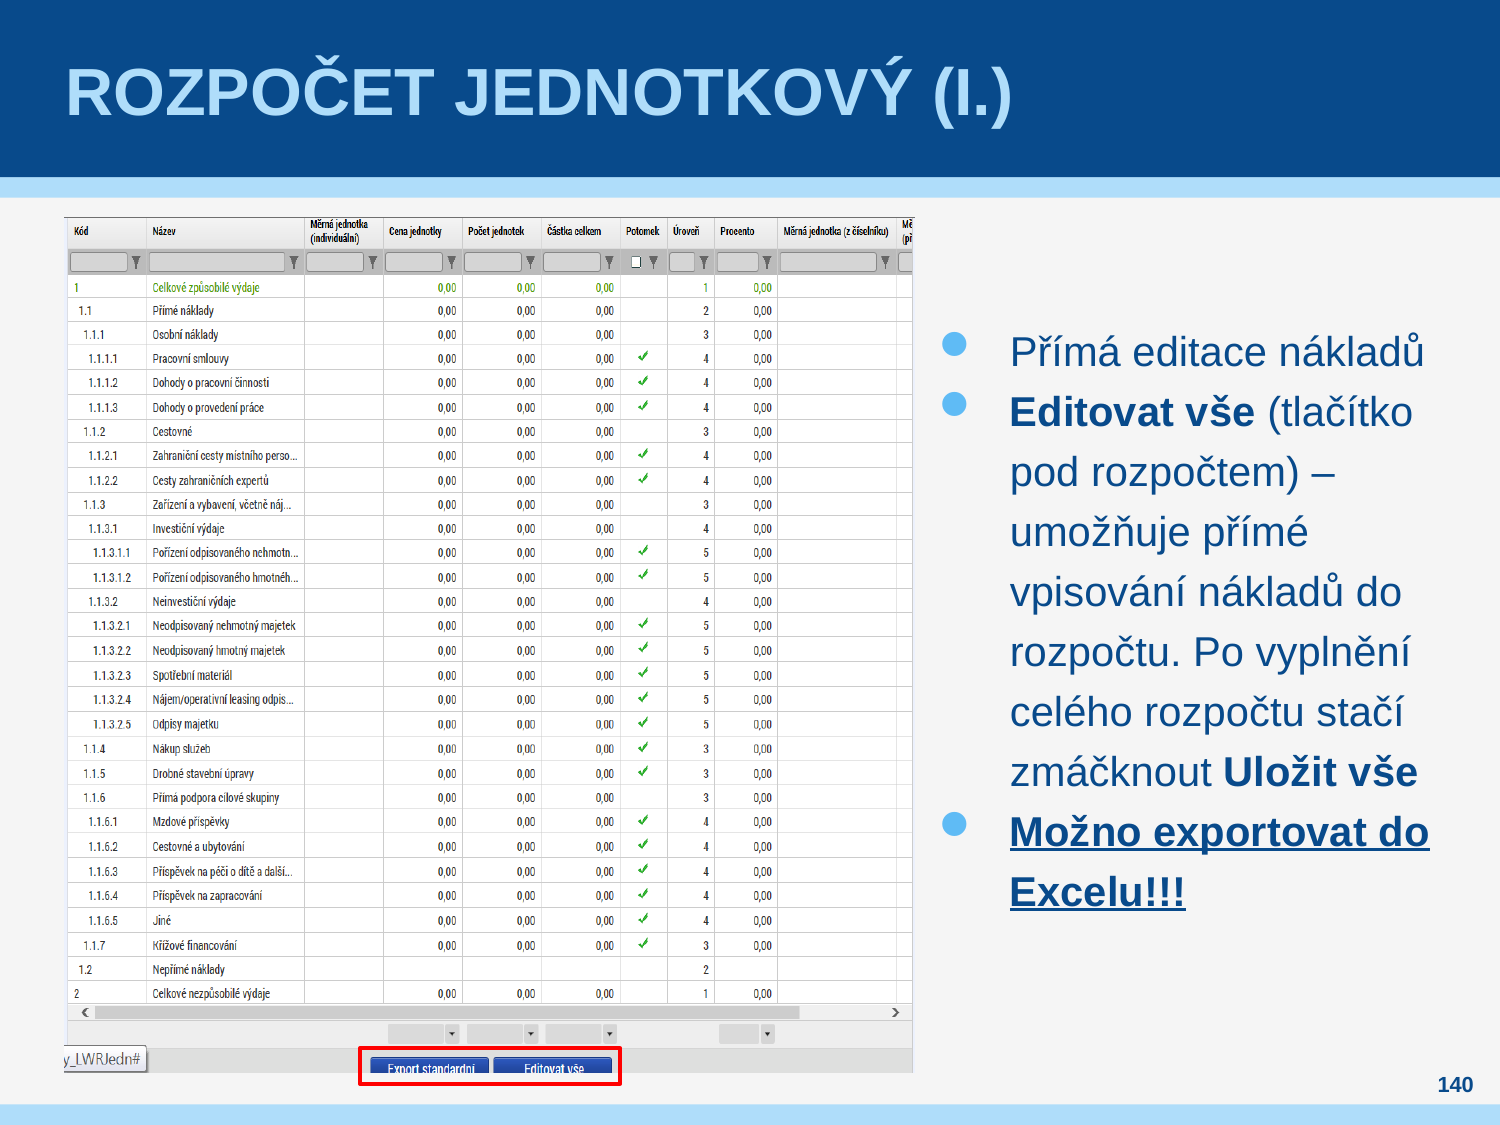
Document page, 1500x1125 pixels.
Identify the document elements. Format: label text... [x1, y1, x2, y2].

list Přímá editace nákladů Editovat vše (tlačítko pod rozpočtem) – umožňuje přímé vpisování nákladů do rozpočtu. Po vyplnění celého rozpočtu stačí zmáčknout Uložit vše Možno exportovat do Excelu!!! [938, 314, 1459, 1030]
title Rozpočet jednotkový (I.) [59, 0, 1441, 178]
slide_number 140 [1417, 1068, 1495, 1099]
picture [64, 216, 915, 1074]
text_box [358, 1082, 622, 1086]
